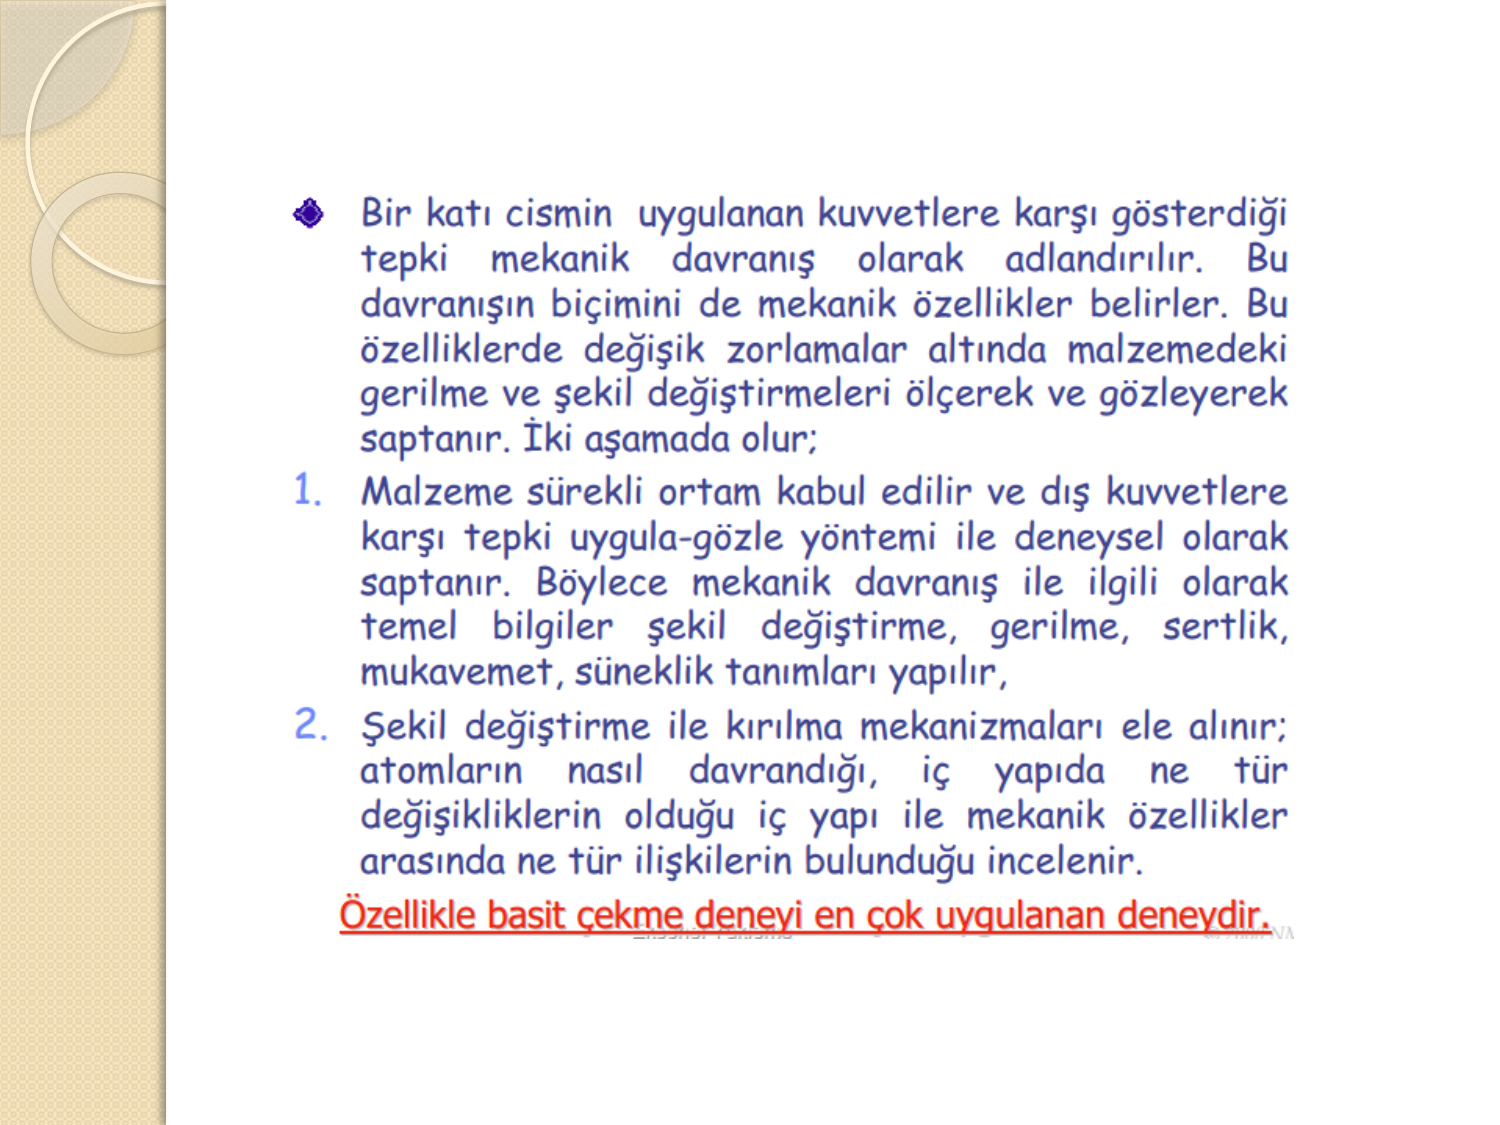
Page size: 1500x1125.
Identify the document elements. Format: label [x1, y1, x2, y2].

picture [282, 185, 1294, 940]
